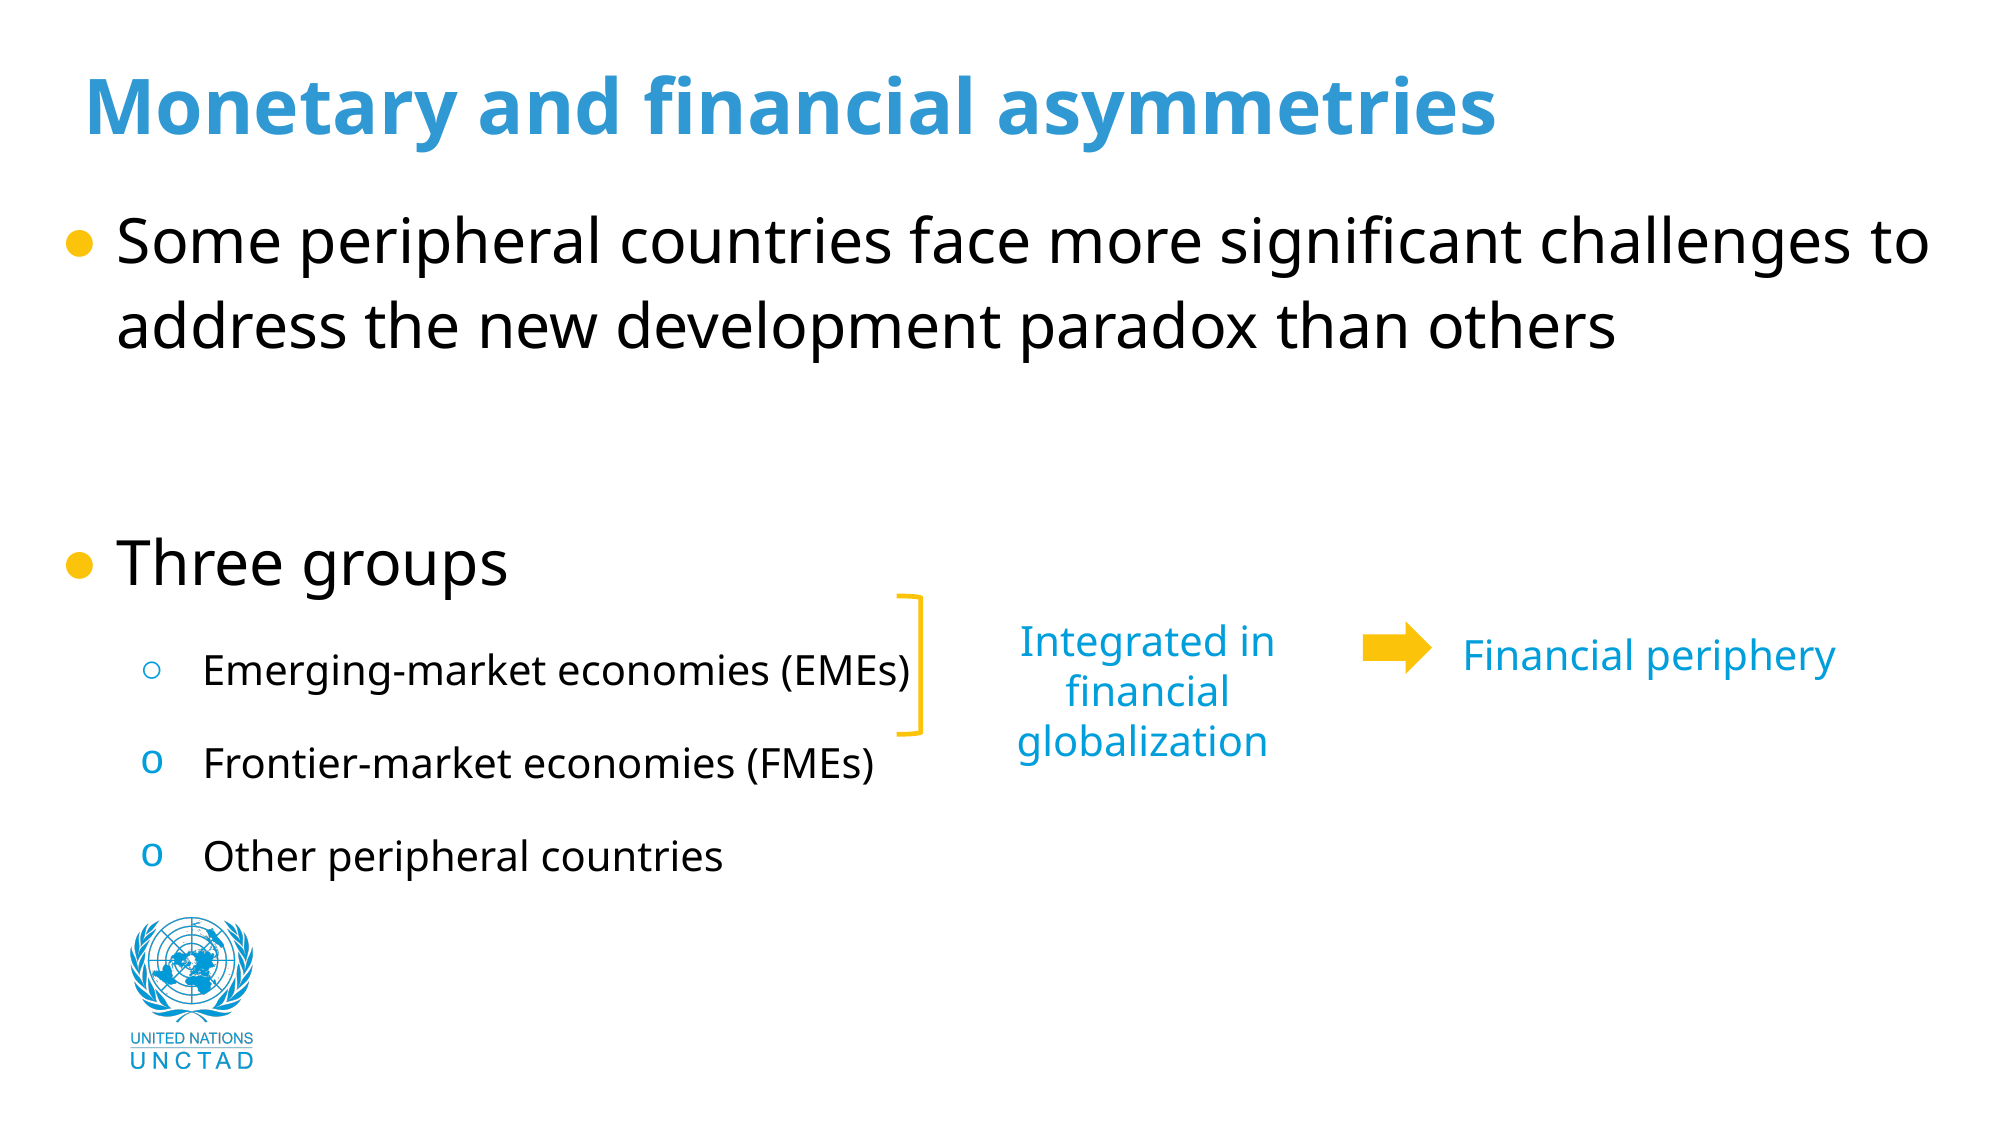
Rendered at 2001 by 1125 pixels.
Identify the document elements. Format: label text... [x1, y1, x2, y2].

list Some peripheral countries face more significant challenges to address the new development paradox than others Three groups Emerging-market economies (EMEs) Frontier-market economies (FMEs) Other peripheral countries [26, 182, 1976, 980]
text_box Integrated in financial globalization [933, 607, 1363, 772]
picture [222, 1000, 231, 1005]
picture [241, 1054, 250, 1066]
text_box Financial periphery [1447, 621, 1862, 687]
title Monetary and financial asymmetries [68, 43, 1932, 170]
picture [226, 980, 233, 990]
picture [130, 980, 253, 1069]
picture [156, 1058, 163, 1069]
text_box [896, 595, 922, 735]
picture [219, 1064, 228, 1069]
picture [151, 980, 165, 991]
text_box [1361, 618, 1434, 677]
